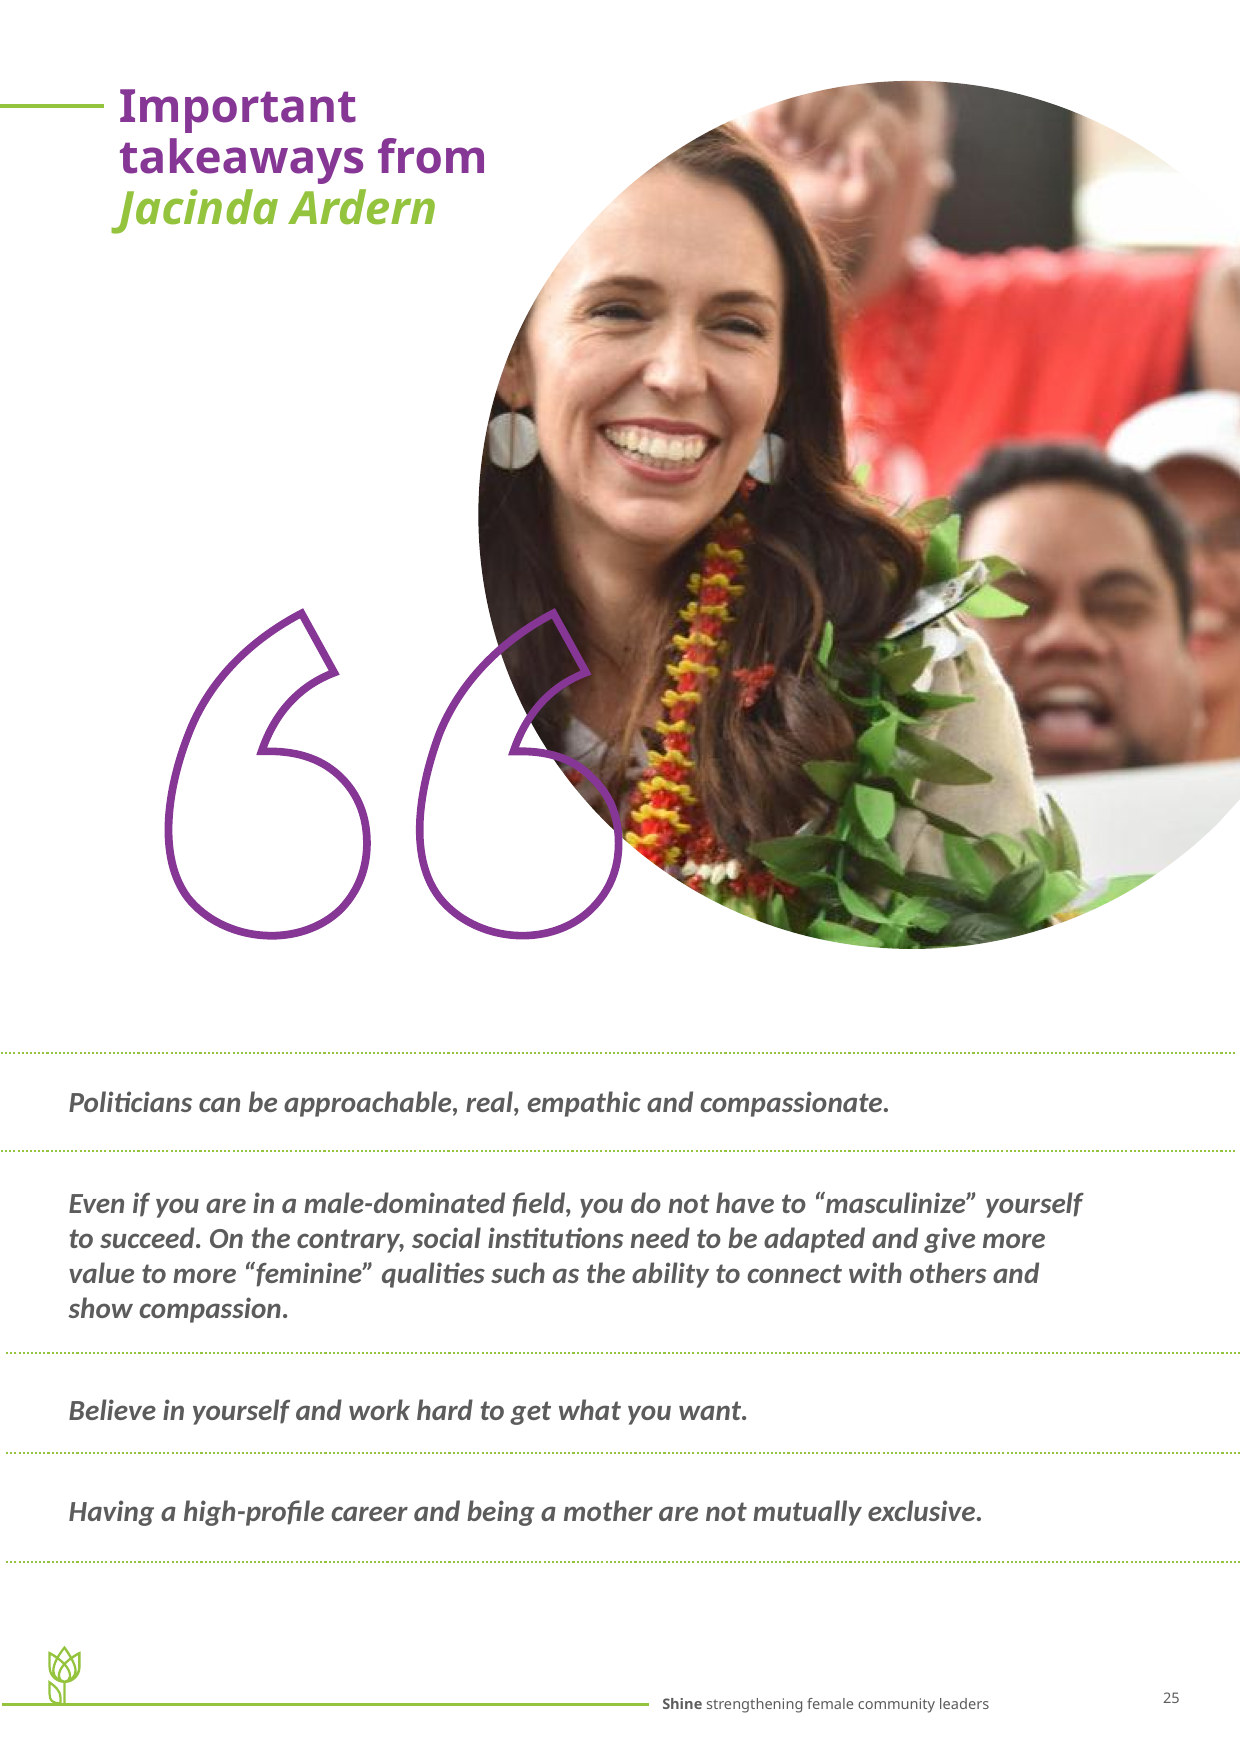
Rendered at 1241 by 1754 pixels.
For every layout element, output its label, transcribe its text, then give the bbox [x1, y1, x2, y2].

text_box [415, 608, 623, 940]
text_box Even if you are in a male-dominated field, you do not have to “masculinize” yourself to succeed. On the contrary, social institutions need to be adapted and give more value to more “feminine” qualities such as the ability to connect with others and show compassion. [53, 1176, 1108, 1332]
text_box Important takeaways from Jacinda Ardern [103, 73, 525, 320]
text_box Having a high-profile career and being a mother are not mutually exclusive. [54, 1485, 1103, 1535]
text_box Believe in yourself and work hard to get what you want. [54, 1384, 1103, 1434]
text_box Politicians can be approachable, real, empathic and compassionate. [54, 1075, 1103, 1126]
text_box [164, 608, 371, 940]
text_box [477, 79, 1241, 950]
slide_number 25 [922, 1652, 1195, 1746]
